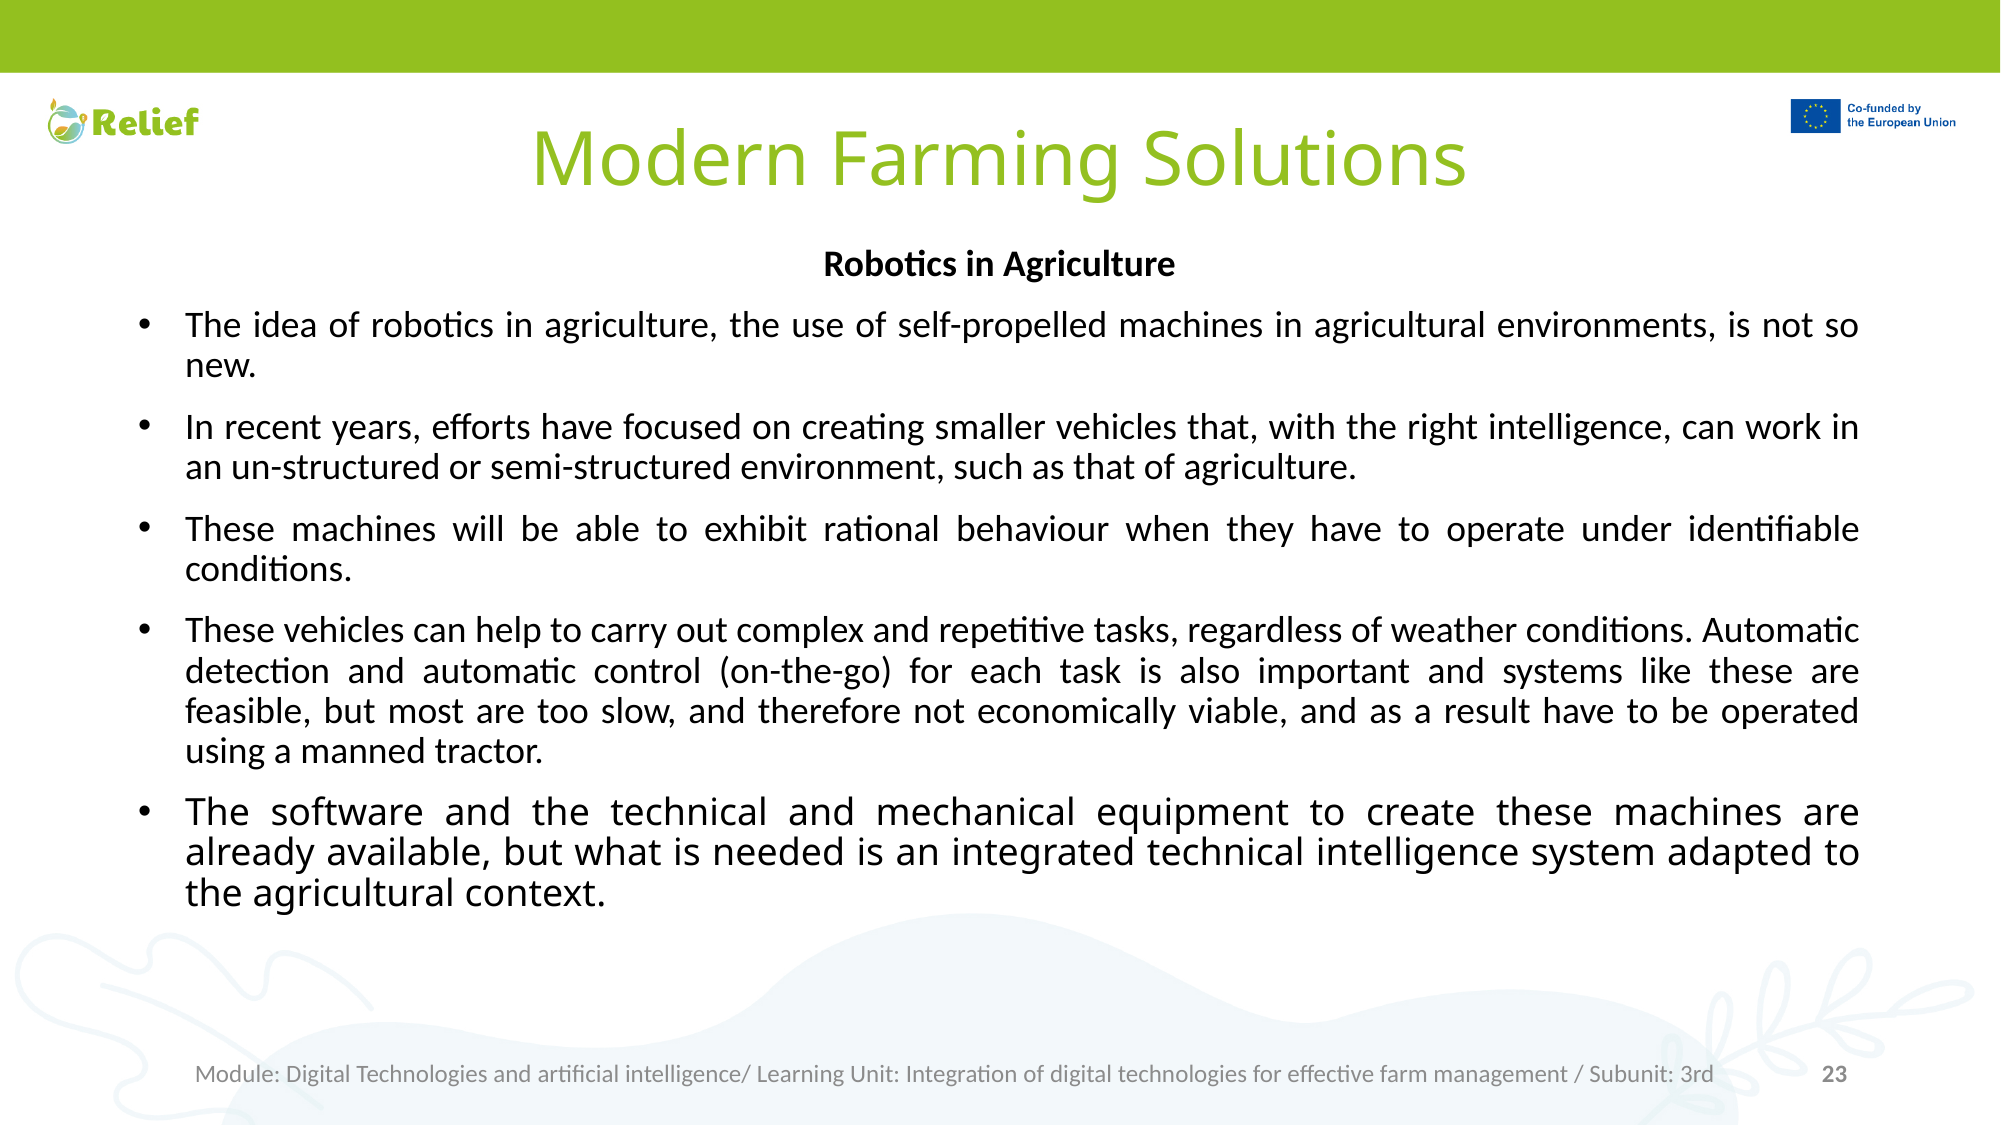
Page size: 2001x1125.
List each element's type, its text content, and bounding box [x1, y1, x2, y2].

footer Module: Digital Technologies and artificial intelligence/ Learning Unit: Integration of digital technologies for effective farm management / Subunit: 3rd [137, 1023, 1775, 1122]
title Modern Farming Solutions [137, 111, 1863, 211]
list Robotics in Agriculture The idea of robotics in agriculture, the use of self-propelled machines in agricultural environments, is not so new. In recent years, efforts have focused on creating smaller vehicles that, with the right intelligence, can work in an un-structured or semi-structured environment, such as that of agriculture. These machines will be able to exhibit rational behaviour when they have to operate under identifiable conditions. These vehicles can help to carry out complex and repetitive tasks, regardless of weather conditions. Automatic detection and automatic control (on-the-go) for each task is also important and systems like these are feasible, but most are too slow, and therefore not economically viable, and as a result have to be operated using a manned tractor. The software and the technical and mechanical equipment to create these machines are already available, but what is needed is an integrated technical intelligence system adapted to the agricultural context. [123, 236, 1877, 958]
slide_number 23 [1787, 1042, 1863, 1103]
picture [0, 0, 2001, 1125]
